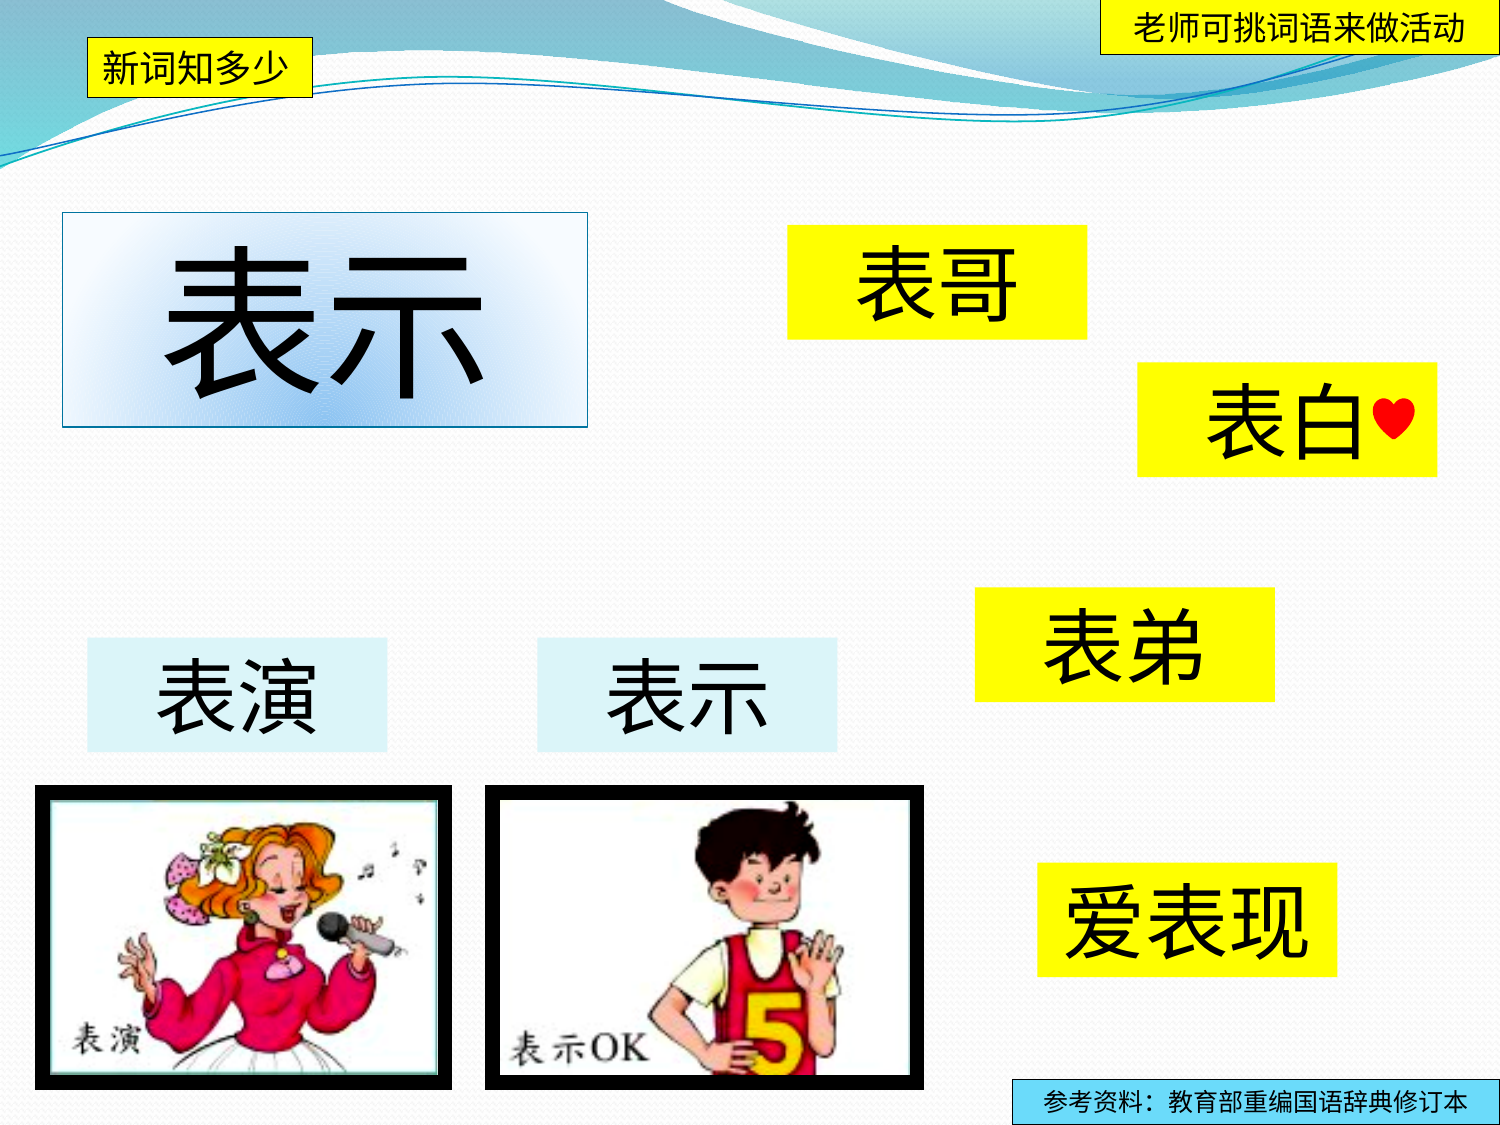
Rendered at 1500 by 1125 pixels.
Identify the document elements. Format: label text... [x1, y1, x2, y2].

picture [49, 799, 438, 1076]
picture [499, 799, 910, 1076]
text_box 表弟 [974, 587, 1275, 703]
text_box 表示 [62, 212, 588, 428]
text_box [1372, 398, 1415, 440]
text_box 参考资料：教育部重编国语辞典修订本 [1012, 1079, 1500, 1125]
text_box 老师可挑词语来做活动 [1100, 0, 1500, 55]
text_box 表示 [537, 637, 838, 753]
text_box 表演 [87, 637, 388, 753]
text_box 爱表现 [1037, 862, 1338, 978]
text_box 新词知多少 [87, 37, 313, 98]
text_box 表哥 [787, 224, 1088, 340]
text_box 表白 [1137, 362, 1438, 478]
